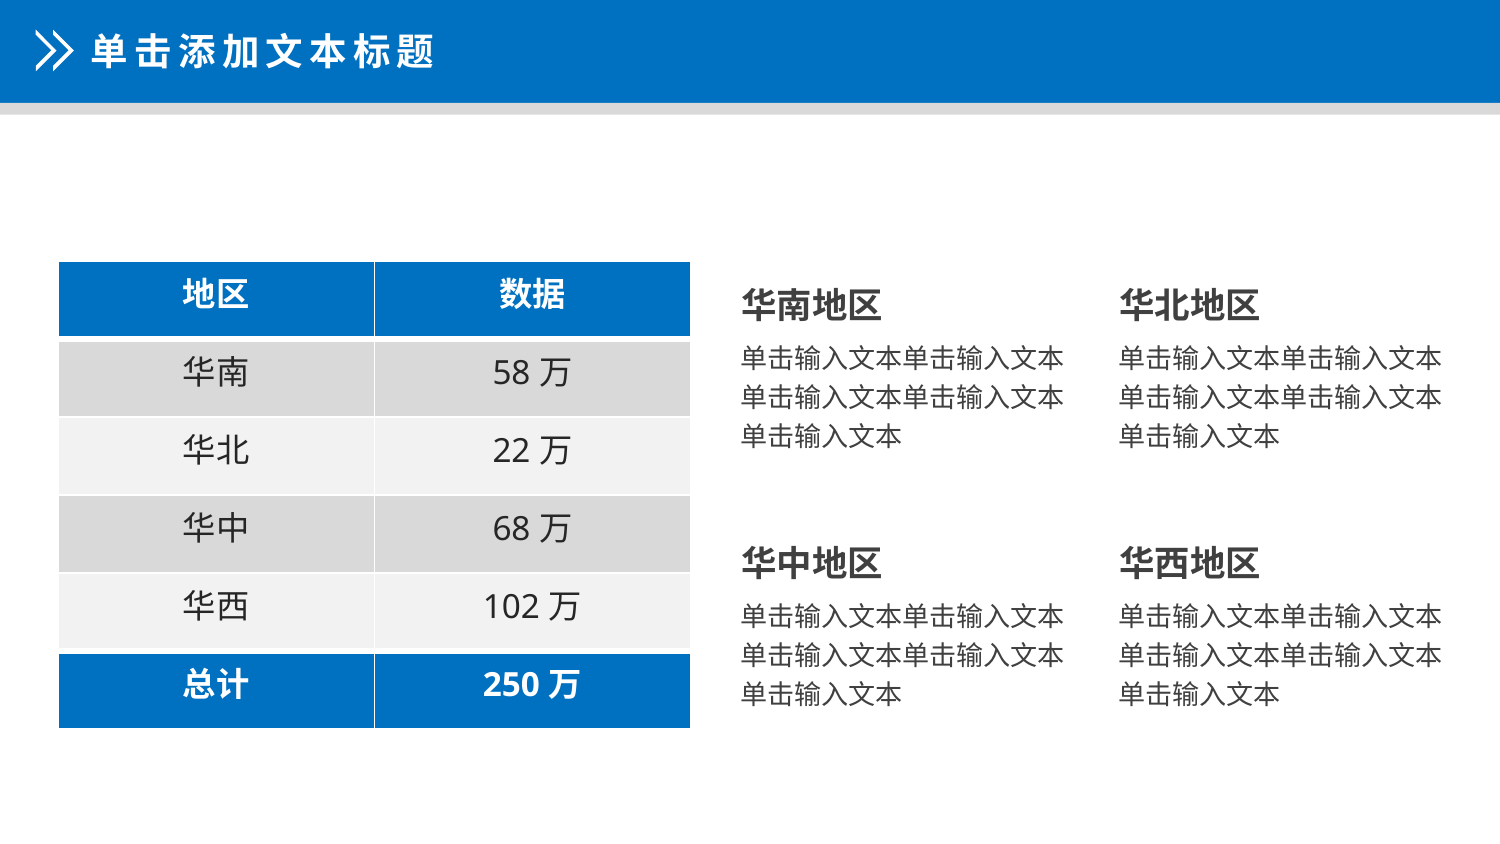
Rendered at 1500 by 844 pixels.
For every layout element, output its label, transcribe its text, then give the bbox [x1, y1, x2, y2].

text_box [0, 0, 1500, 101]
table_cell 68万 [375, 496, 690, 572]
text_box 单击添加文本标题 [76, 20, 450, 80]
table_cell 250万 [375, 654, 690, 728]
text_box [726, 275, 1095, 463]
table_cell 华西 [59, 574, 374, 648]
table_cell 总计 [59, 654, 374, 728]
table_header 地区 [59, 262, 374, 336]
text_box [0, 101, 1500, 117]
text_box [726, 533, 1095, 721]
table_cell 102万 [375, 574, 690, 648]
table_cell 华北 [59, 418, 374, 494]
table_cell 58万 [375, 342, 690, 416]
table_header 数据 [375, 262, 690, 336]
table_cell 华南 [59, 342, 374, 416]
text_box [20, 35, 69, 66]
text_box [1104, 533, 1470, 721]
table_cell 22万 [375, 418, 690, 494]
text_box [1104, 275, 1470, 463]
table_cell 华中 [59, 496, 374, 572]
